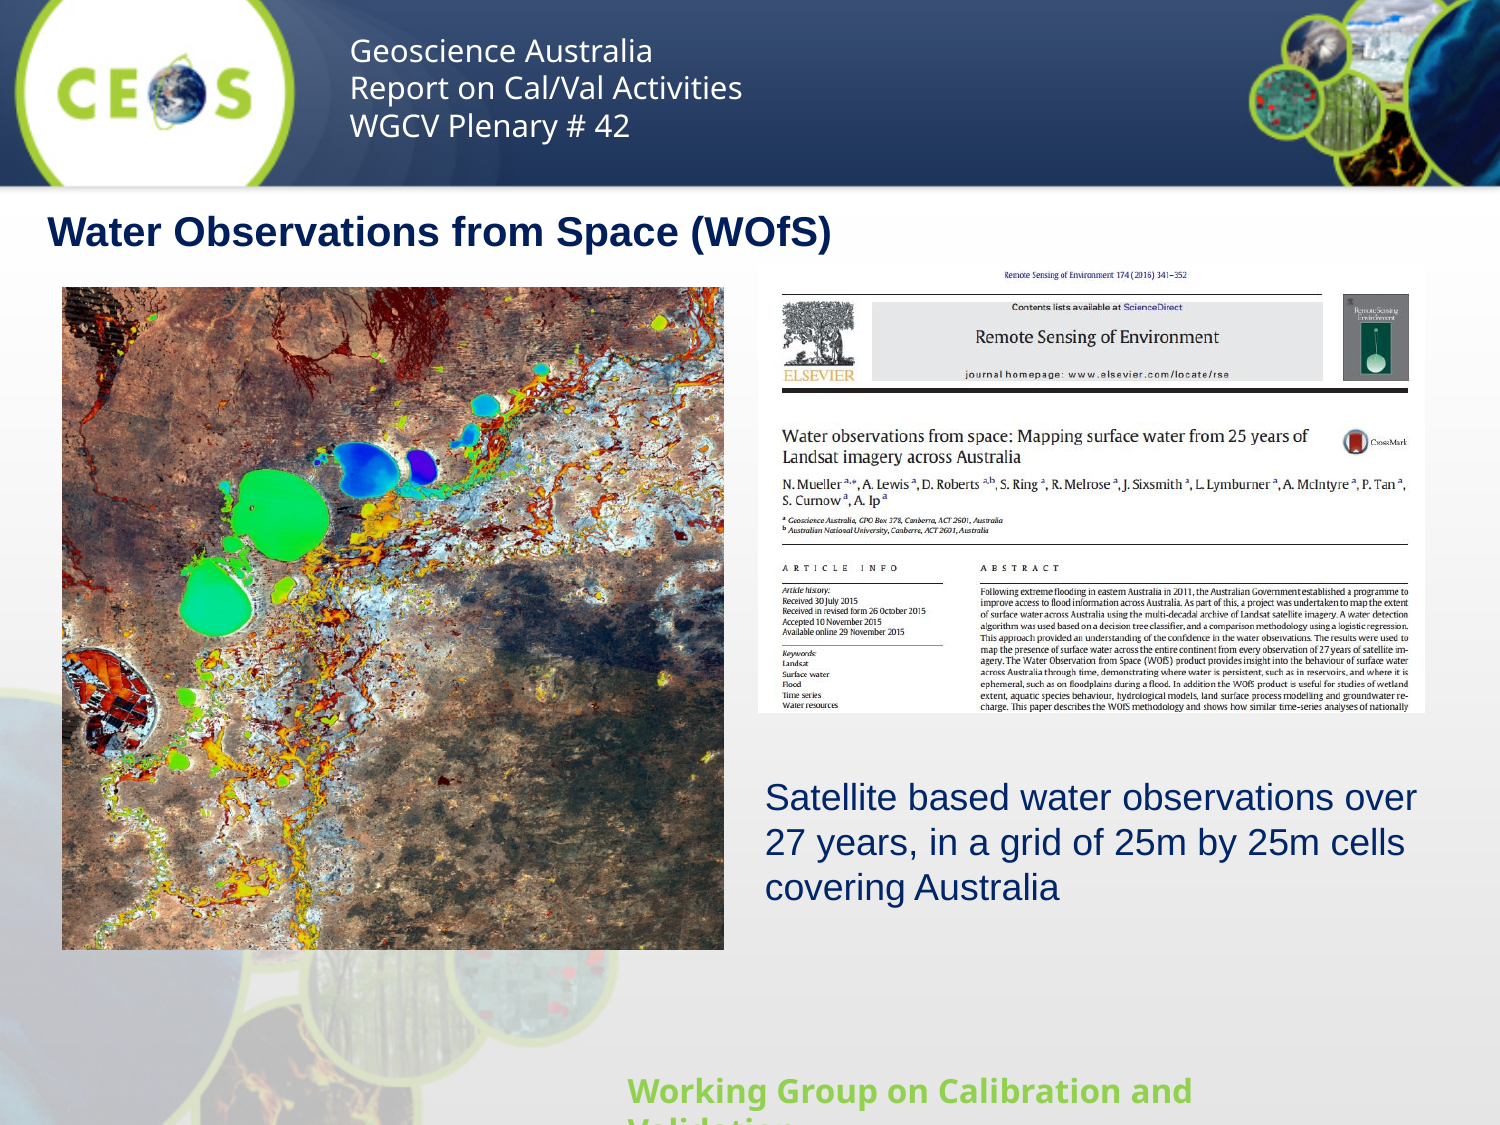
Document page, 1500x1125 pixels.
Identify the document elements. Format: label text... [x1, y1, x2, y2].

text_box Satellite based water observations over 27 years, in a grid of 25m by 25m cells covering Australia [750, 765, 1455, 916]
text_box Geoscience Australia Report on Cal/Val Activities WGCV Plenary # 42 [349, 31, 783, 144]
picture [0, 0, 1500, 1125]
text_box Water Observations from Space (WOfS) [32, 196, 1100, 262]
